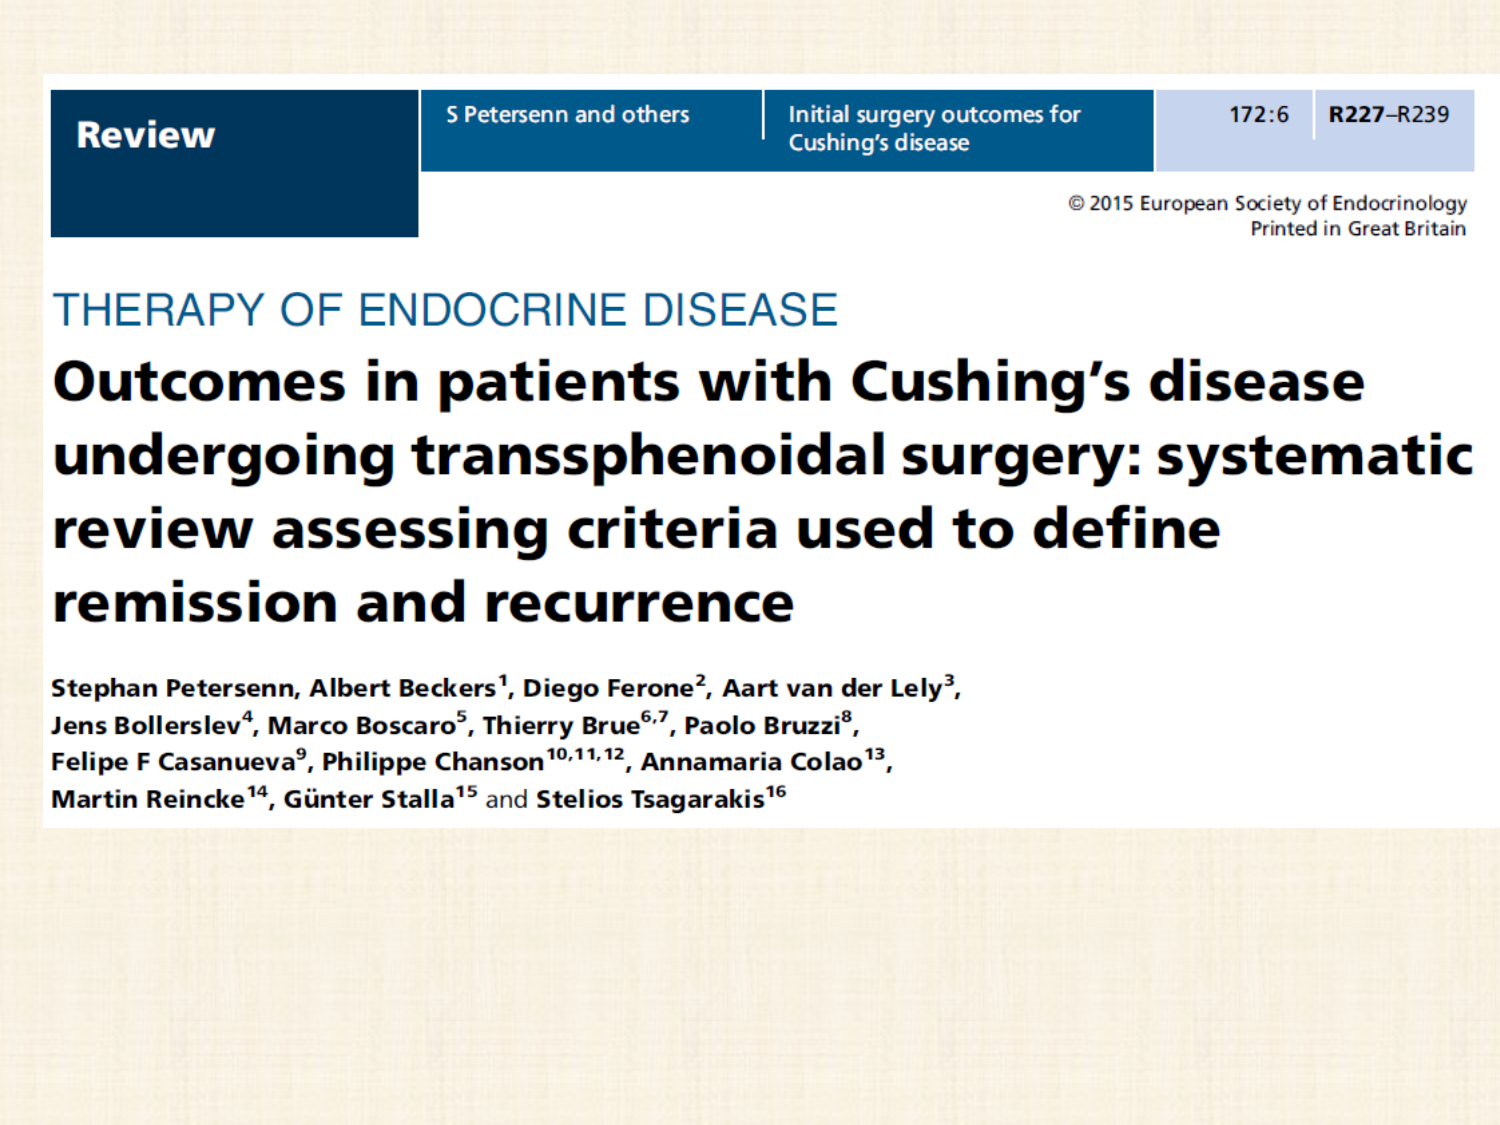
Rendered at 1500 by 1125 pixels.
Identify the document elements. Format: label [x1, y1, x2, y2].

picture [43, 74, 1500, 828]
